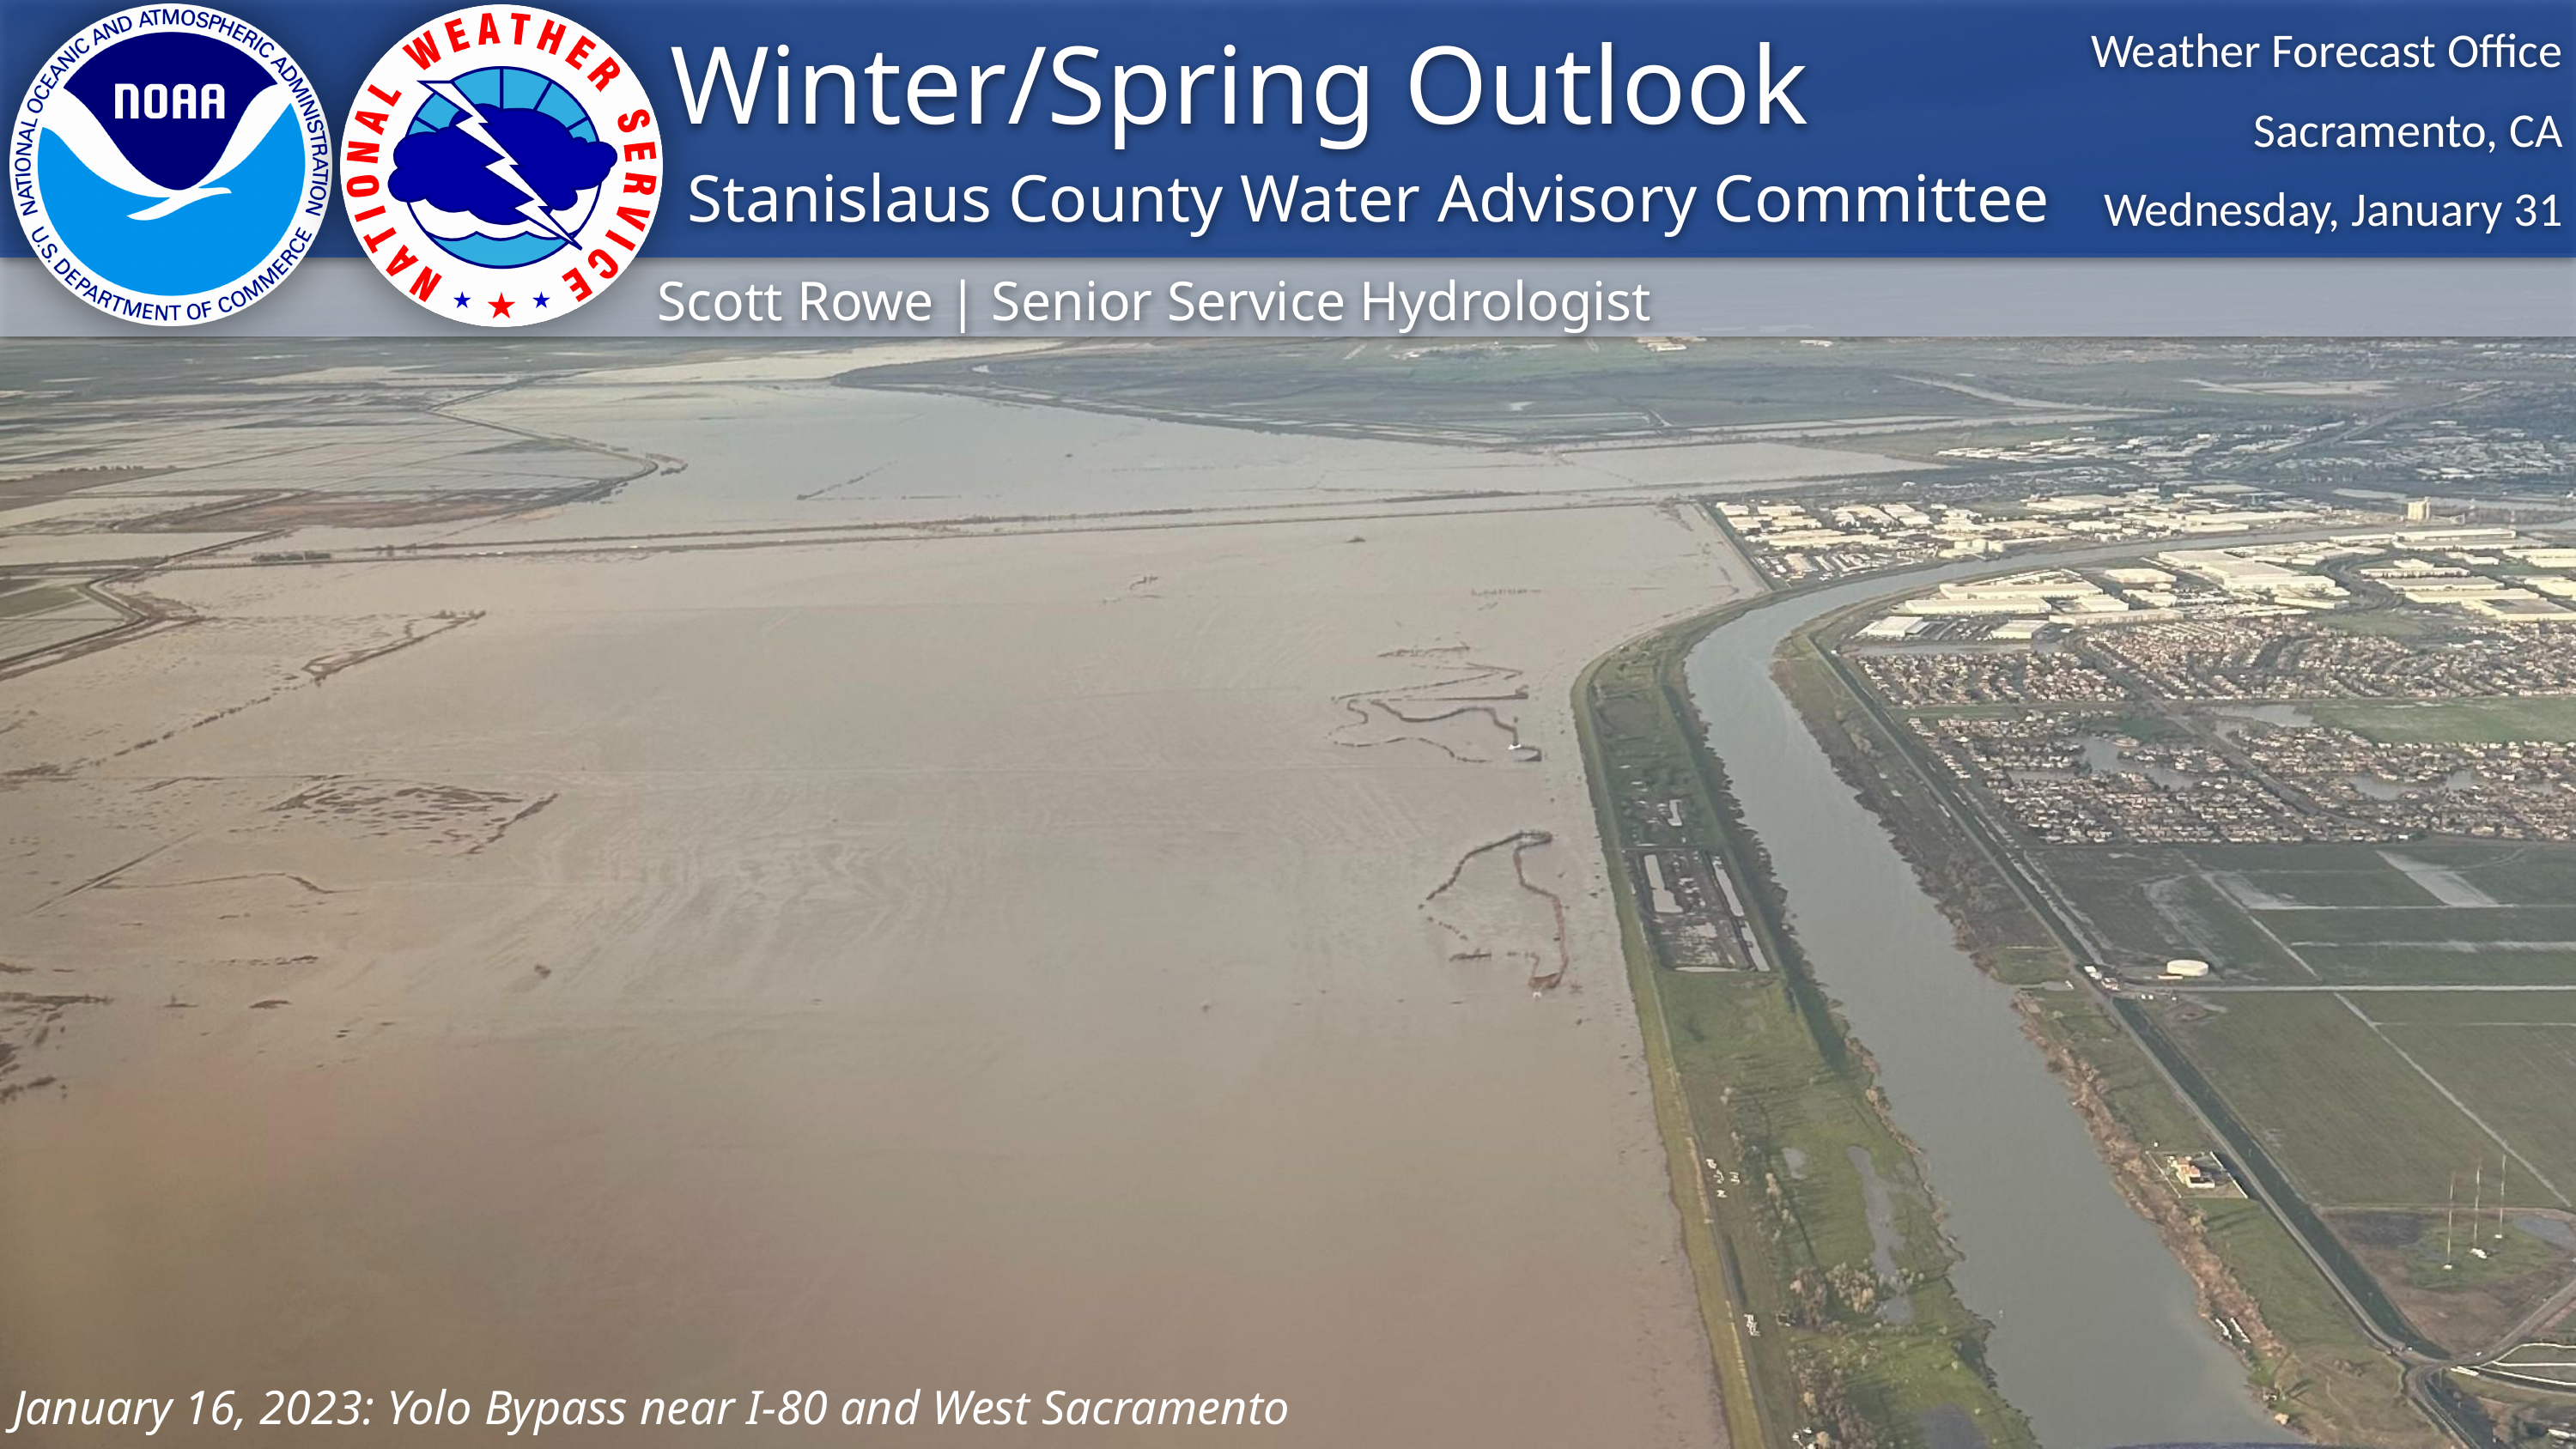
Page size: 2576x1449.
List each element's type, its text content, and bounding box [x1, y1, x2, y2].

text_box Scott Rowe | Senior Service Hydrologist [643, 270, 1986, 329]
text_box Stanislaus County Water Advisory Committee [622, 158, 2074, 241]
picture [9, 3, 332, 326]
text_box January 16, 2023: Yolo Bypass near I-80 and West Sacramento [0, 1365, 1686, 1449]
picture [0, 336, 2576, 1449]
text_box Winter/Spring Outlook [643, 16, 2095, 146]
picture [340, 4, 663, 327]
